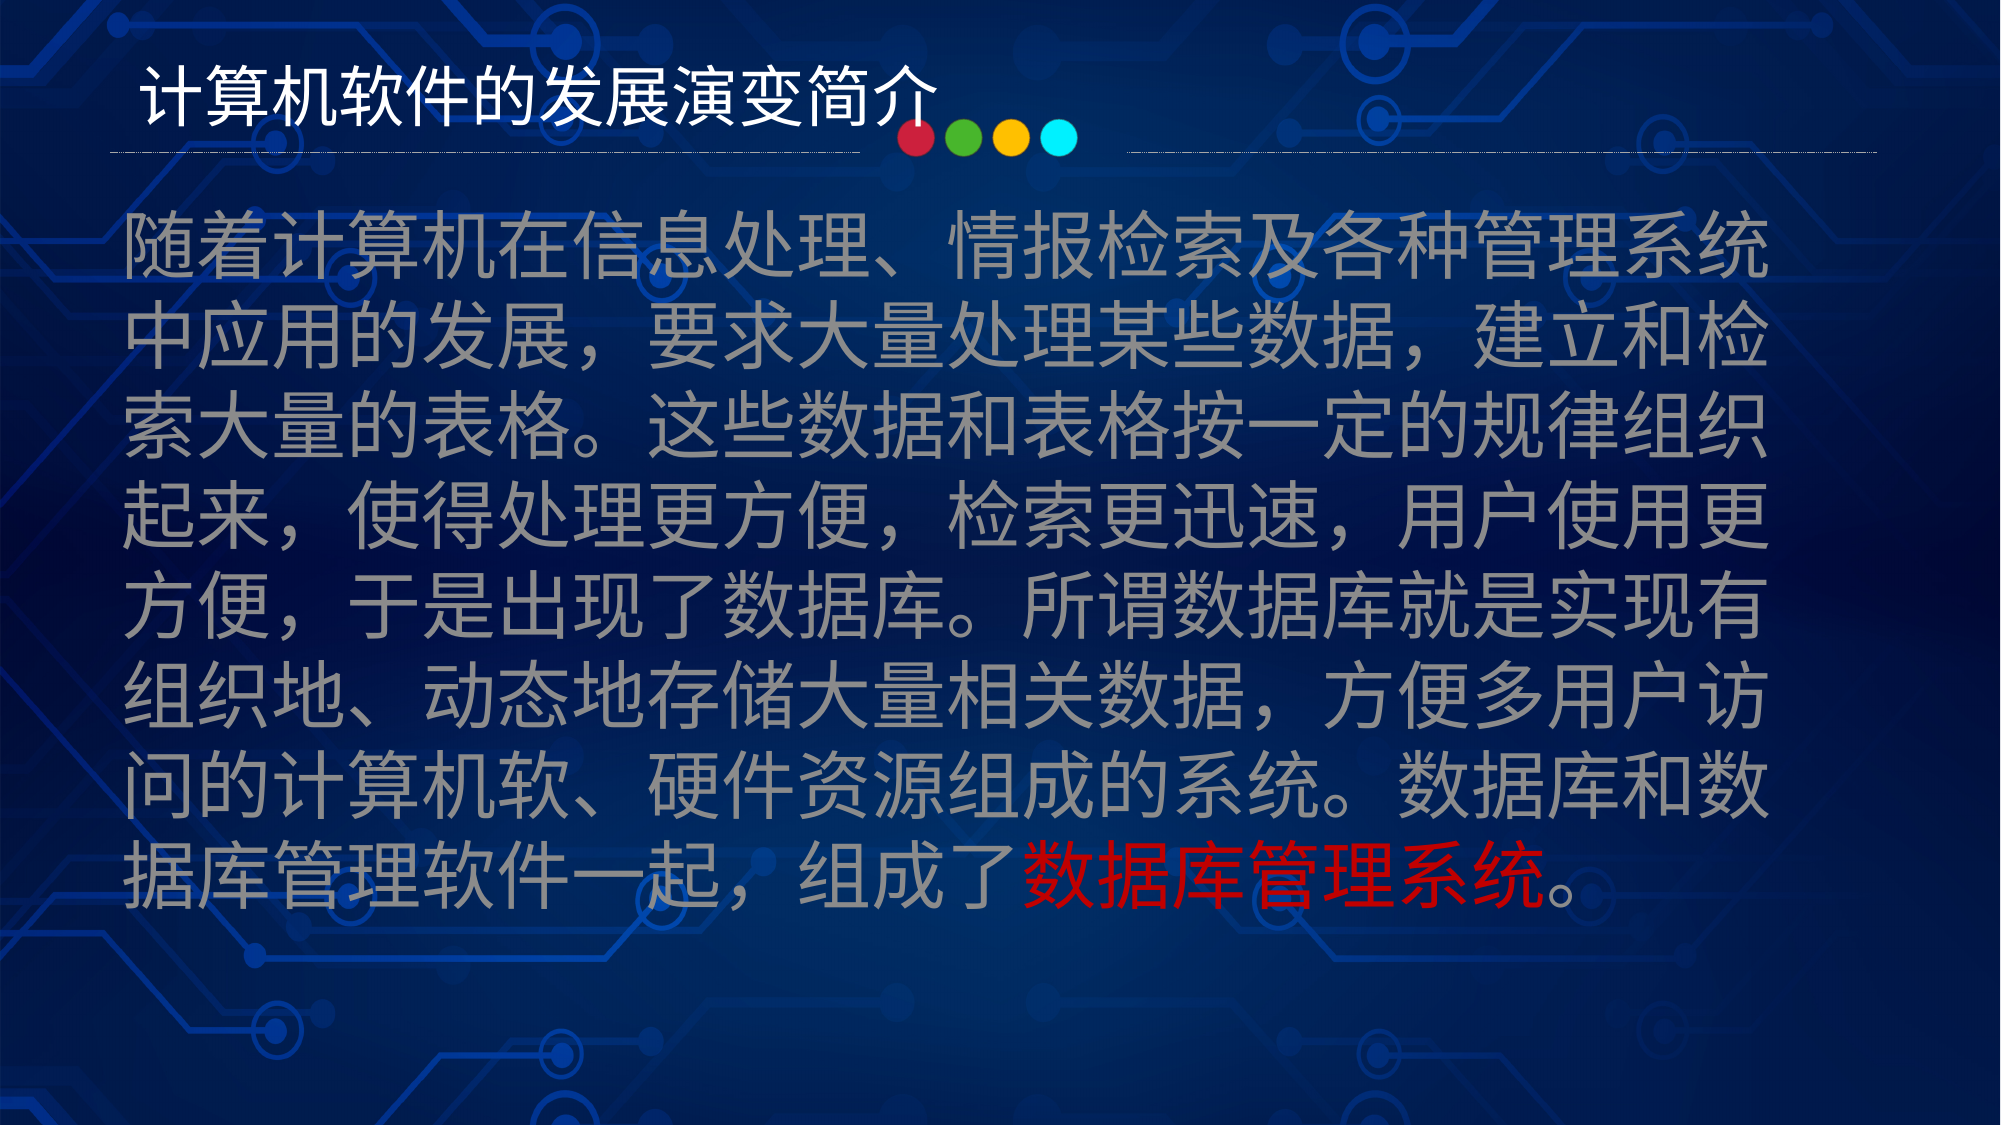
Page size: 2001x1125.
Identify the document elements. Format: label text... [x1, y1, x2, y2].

text_box 计算机软件的发展演变简介 [123, 47, 1132, 142]
list 随着计算机在信息处理、情报检索及各种管理系统中应用的发展，要求大量处理某些数据，建立和检索大量的表格。这些数据和表格按一定的规律组织起来，使得处理更方便，检索更迅速，用户使用更方便，于是出现了数据库。所谓数据库就是实现有组织地、动态地存储大量相关数据，方便多用户访问的计算机软、硬件资源组成的系统。数据库和数据库管理软件一起，组成了数据库管理系统。 [106, 198, 1847, 927]
picture [0, 0, 2001, 1125]
